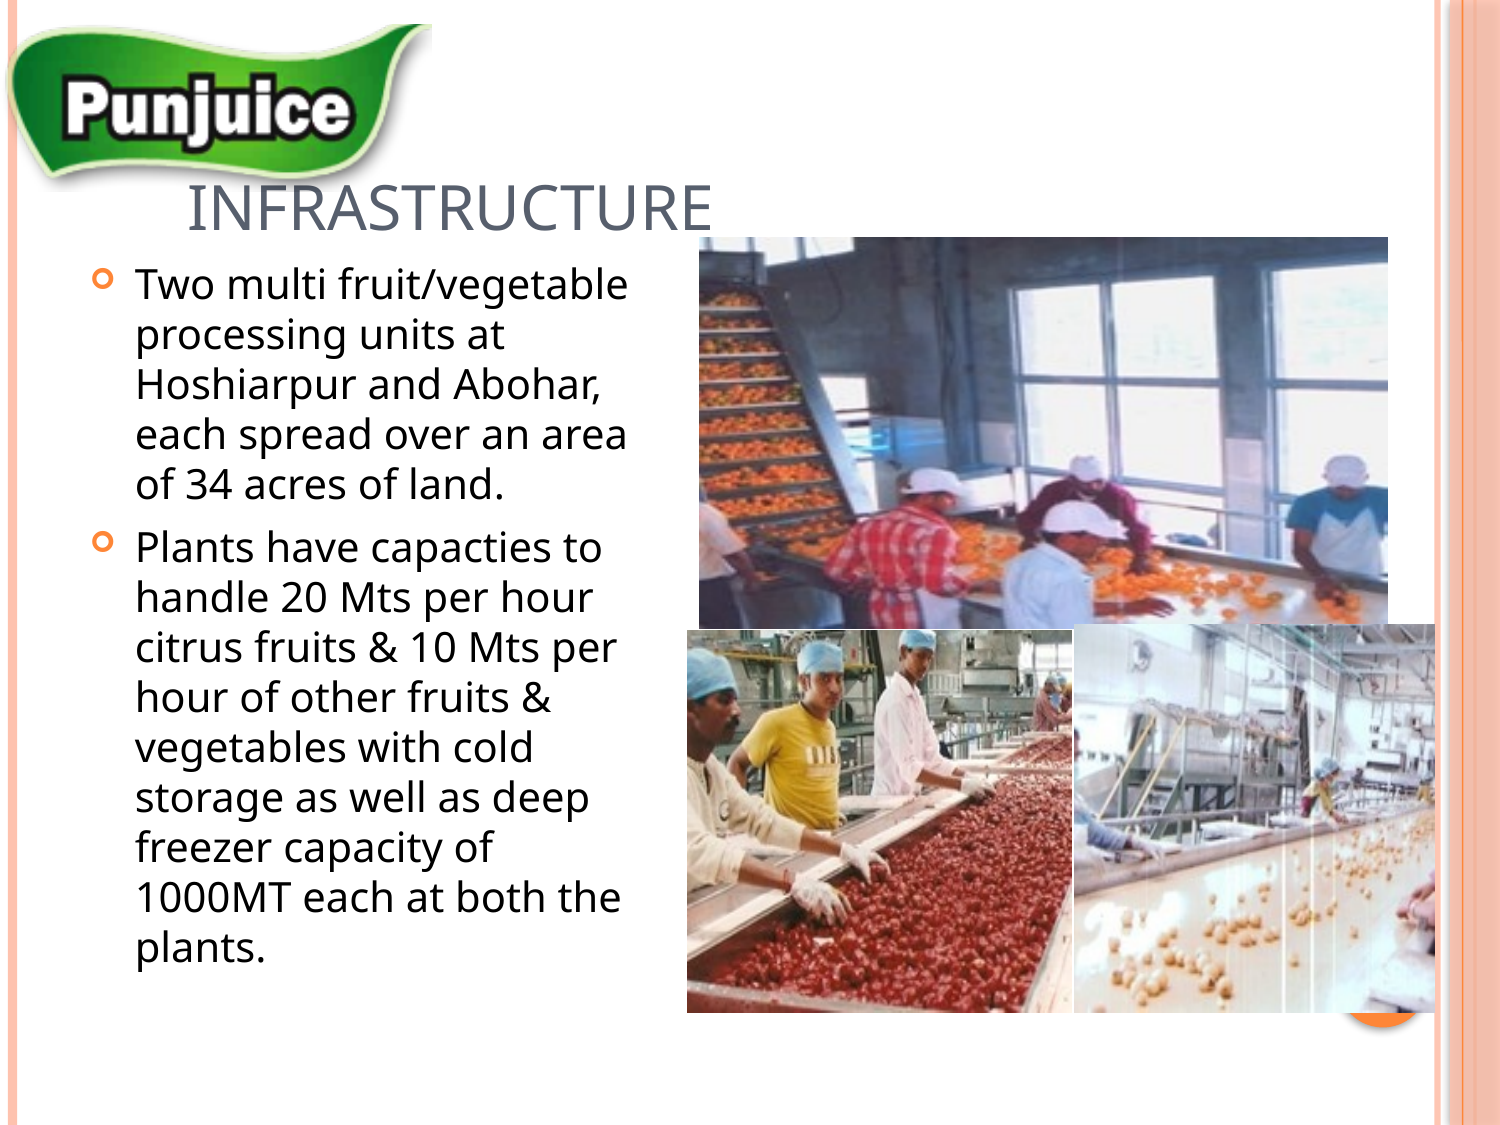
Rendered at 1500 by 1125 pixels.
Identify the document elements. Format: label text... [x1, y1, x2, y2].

list Two multi fruit/vegetable processing units at Hoshiarpur and Abohar, each spread over an area of 34 acres of land. Plants have capacties to handle 20 Mts per hour citrus fruits & 10 Mts per hour of other fruits & vegetables with cold storage as well as deep freezer capacity of 1000MT each at both the plants. [75, 249, 675, 1100]
picture [1074, 624, 1435, 1013]
picture [0, 24, 432, 193]
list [699, 236, 1388, 627]
title Infrastructure [75, 44, 1313, 250]
picture [686, 629, 1073, 1013]
